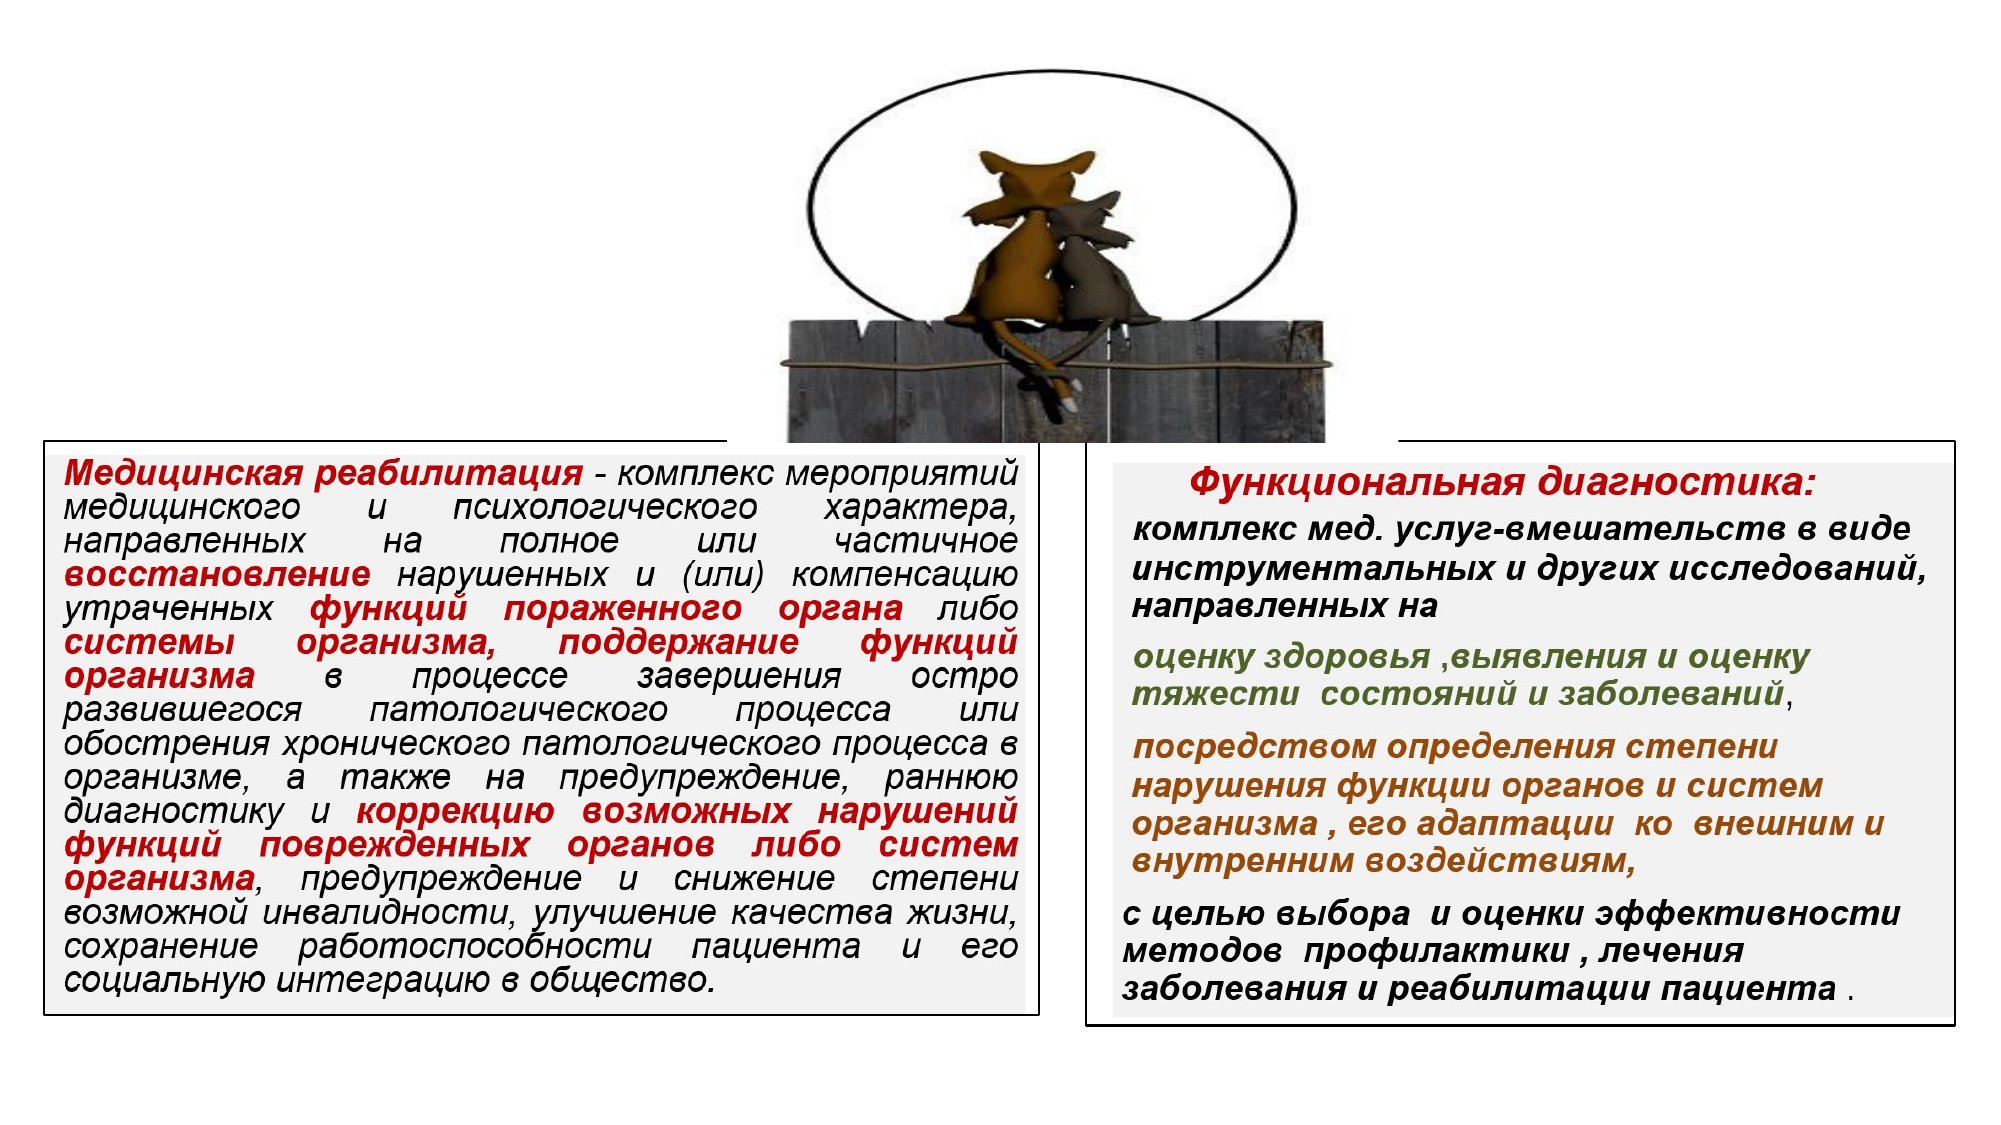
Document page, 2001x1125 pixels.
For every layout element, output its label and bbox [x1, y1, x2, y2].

text_box [1086, 441, 1956, 1026]
text_box [727, 59, 1399, 443]
text_box [44, 441, 1039, 1015]
